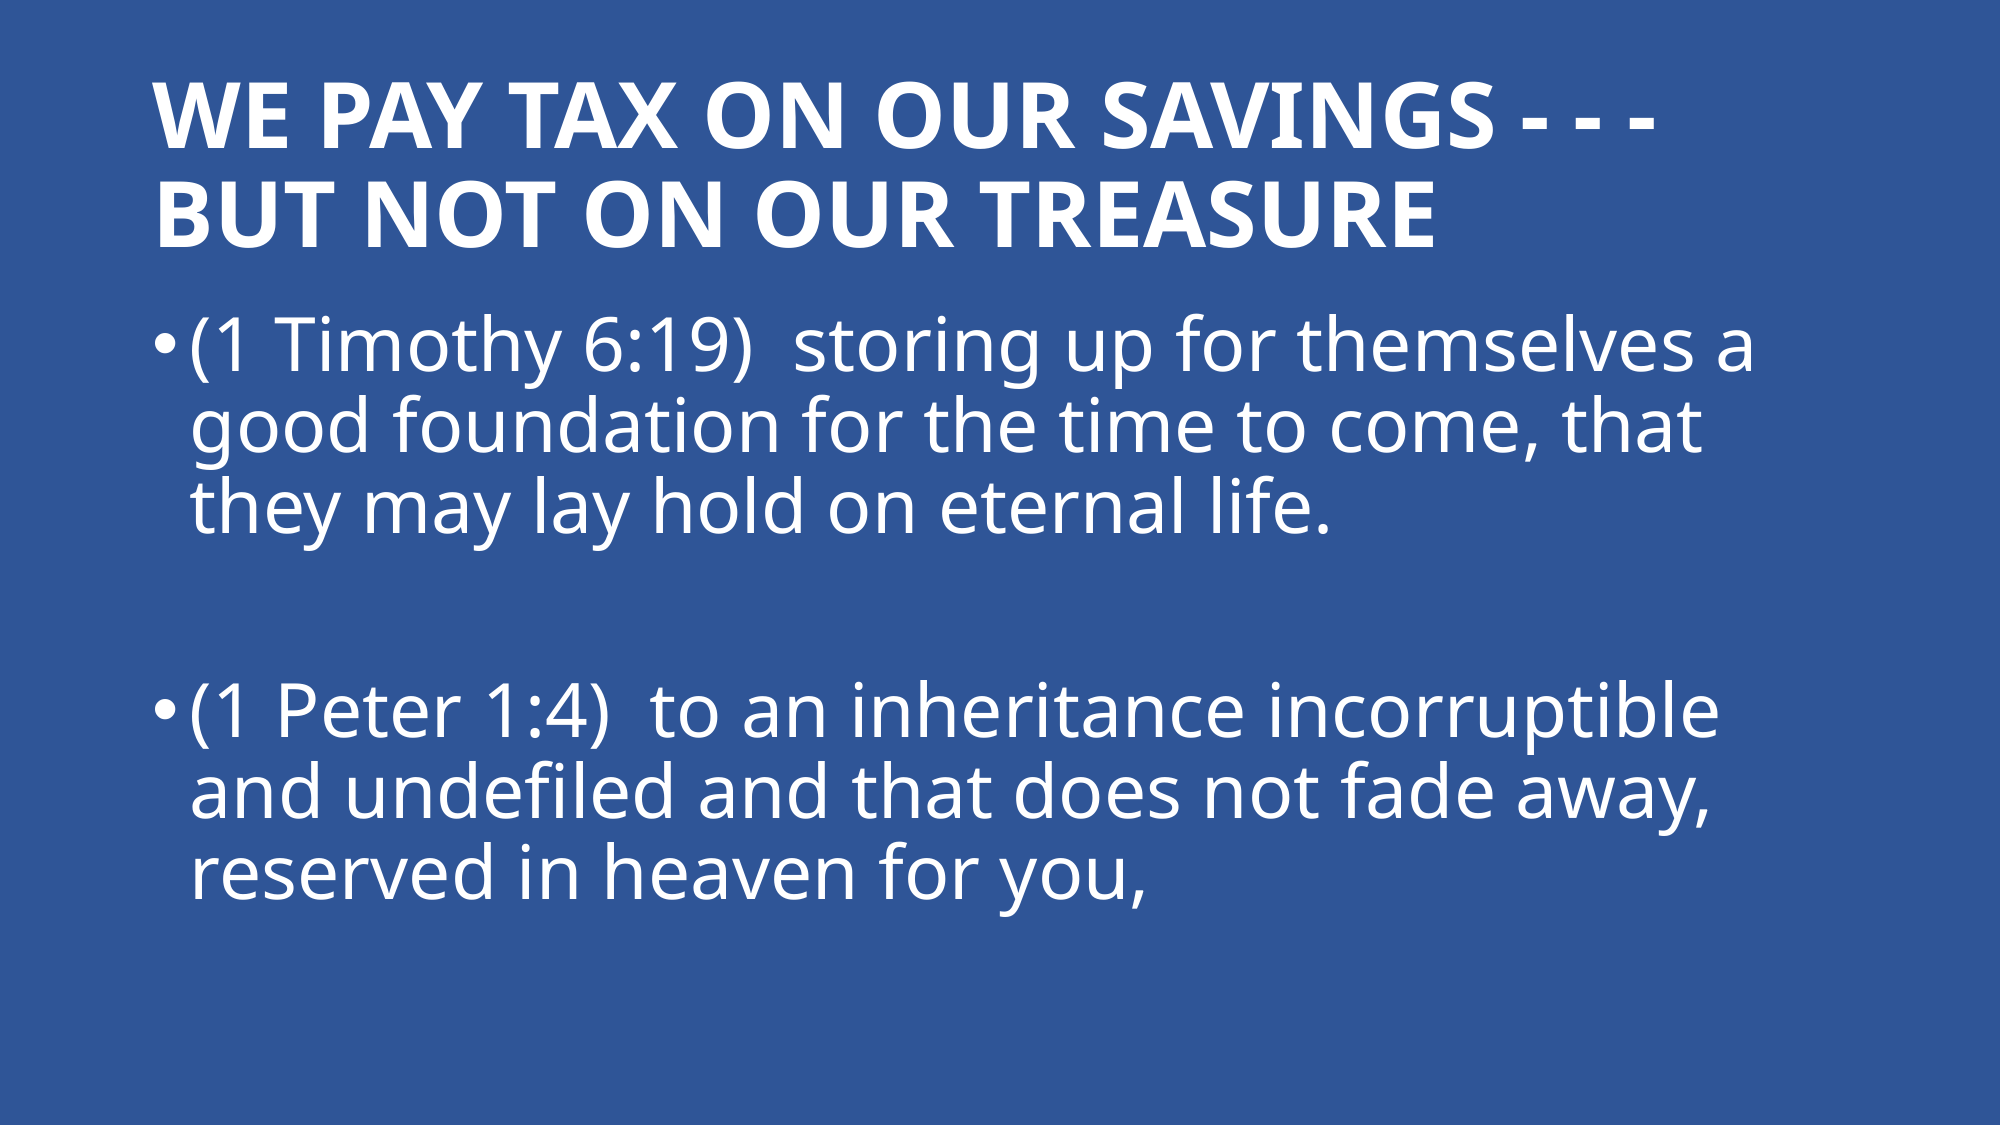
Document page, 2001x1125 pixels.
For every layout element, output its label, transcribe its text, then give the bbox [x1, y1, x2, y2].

title WE PAY TAX ON OUR SAVINGS - - - BUT NOT ON OUR TREASURE [137, 59, 1950, 278]
list (1 Timothy 6:19) storing up for themselves a good foundation for the time to come, that they may lay hold on eternal life. (1 Peter 1:4) to an inheritance incorruptible and undefiled and that does not fade away, reserved in heaven for you, [137, 299, 1863, 1014]
